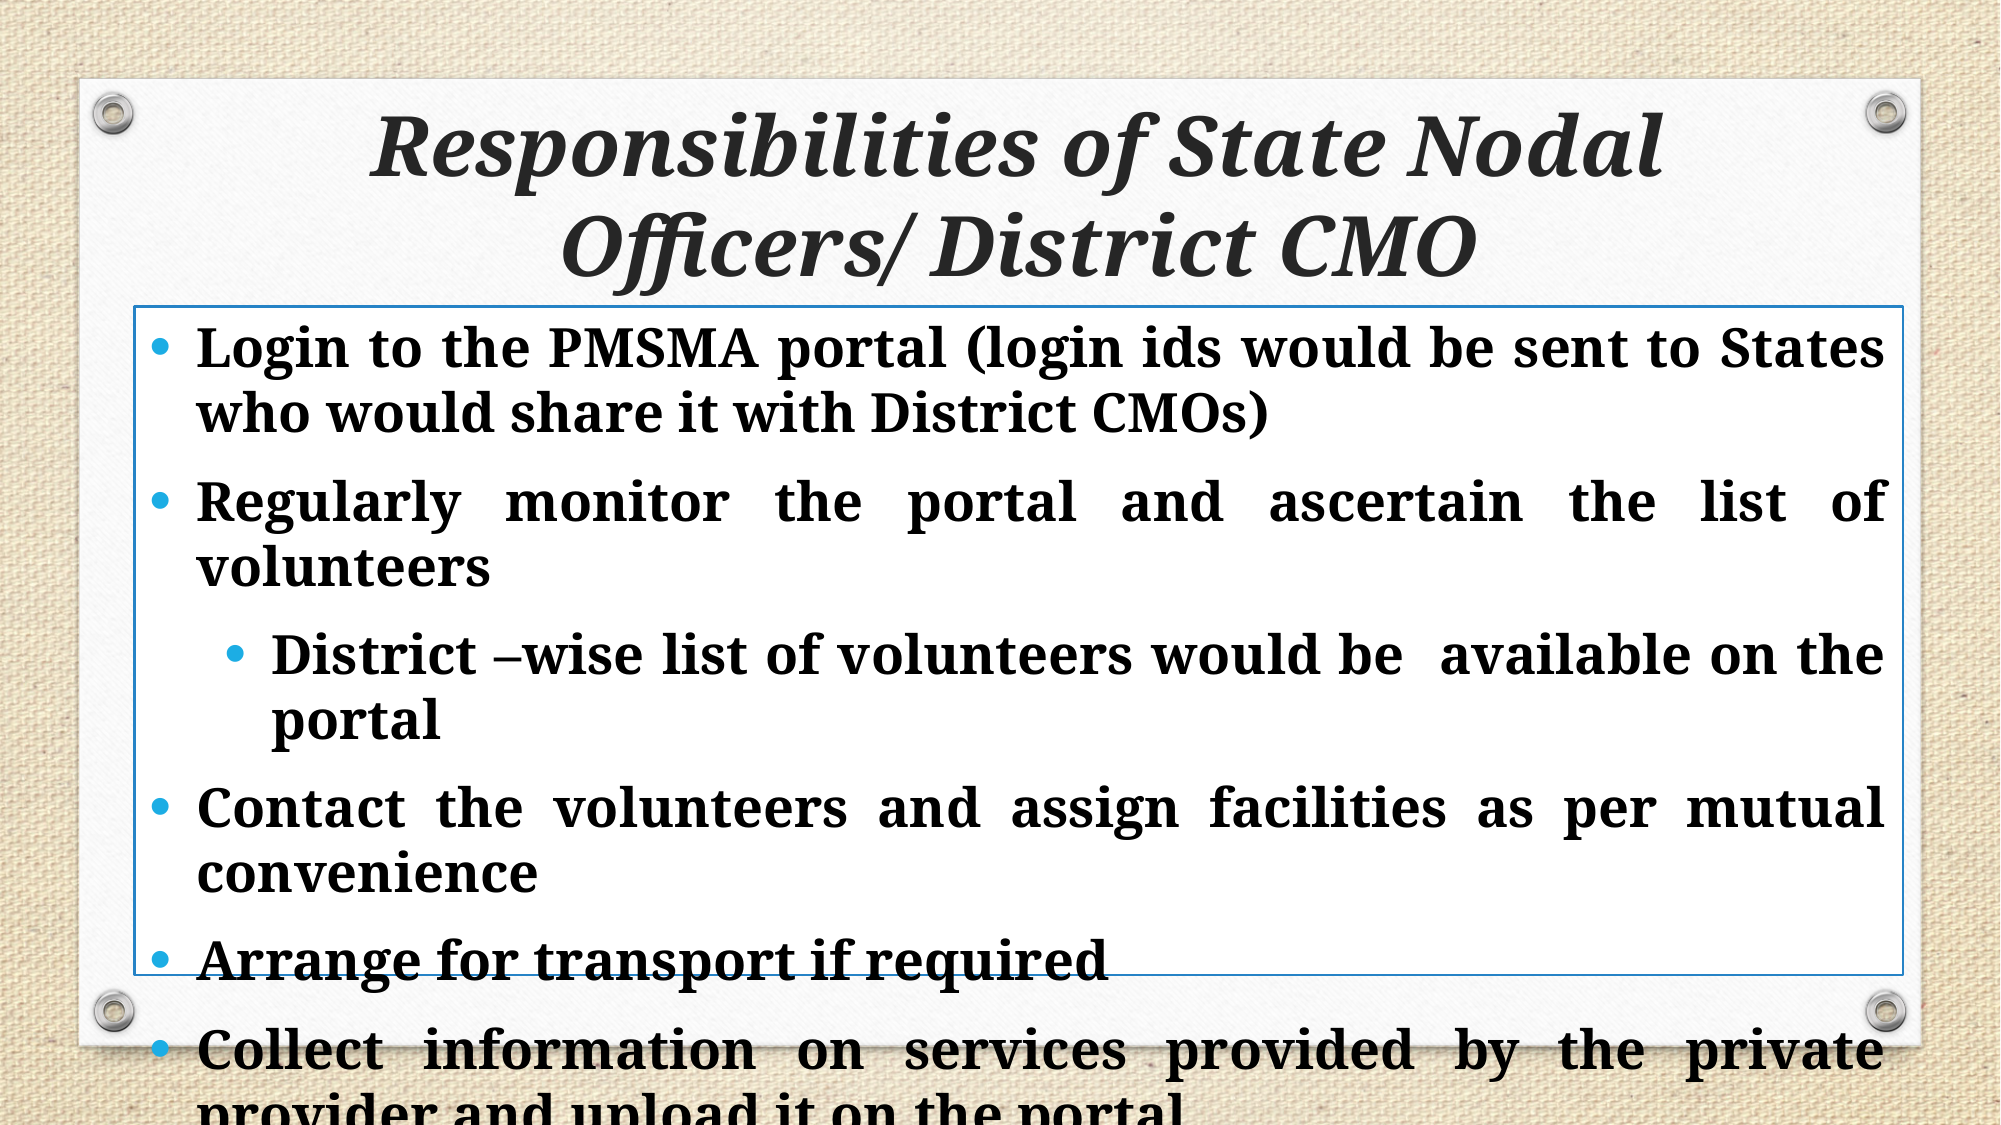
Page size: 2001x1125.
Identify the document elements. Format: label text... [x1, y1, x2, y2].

list Login to the PMSMA portal (login ids would be sent to States who would share it with District CMOs) Regularly monitor the portal and ascertain the list of volunteers District –wise list of volunteers would be available on the portal Contact the volunteers and assign facilities as per mutual convenience Arrange for transport if required Collect information on services provided by the private provider and upload it on the portal [133, 305, 1904, 976]
title Responsibilities of State Nodal Officers/ District CMO [231, 132, 1807, 254]
picture [0, 0, 2001, 1125]
